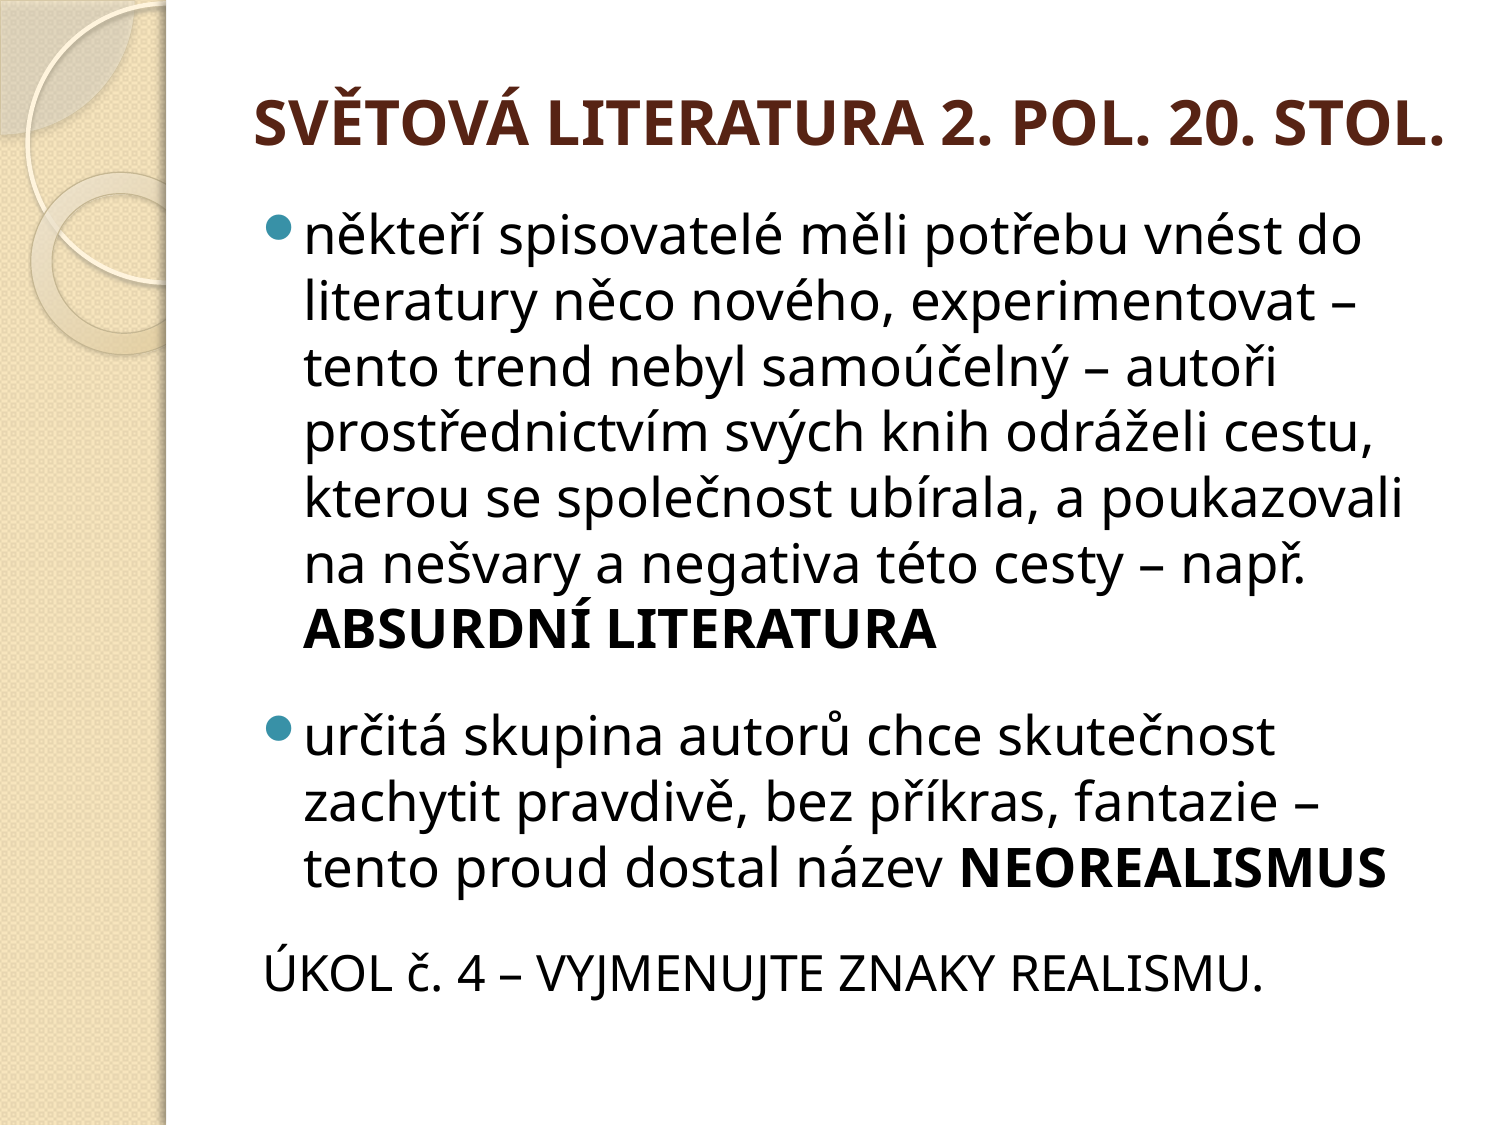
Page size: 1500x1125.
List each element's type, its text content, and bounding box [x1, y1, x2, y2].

list někteří spisovatelé měli potřebu vnést do literatury něco nového, experimentovat – tento trend nebyl samoúčelný – autoři prostřednictvím svých knih odráželi cestu, kterou se společnost ubírala, a poukazovali na nešvary a negativa této cesty – např. ABSURDNÍ LITERATURA určitá skupina autorů chce skutečnost zachytit pravdivě, bez příkras, fantazie – tento proud dostal název NEOREALISMUS ÚKOL č. 4 – VYJMENUJTE ZNAKY REALISMU. [235, 160, 1466, 1025]
title SVĚTOVÁ LITERATURA 2. POL. 20. STOL. [235, 45, 1466, 160]
